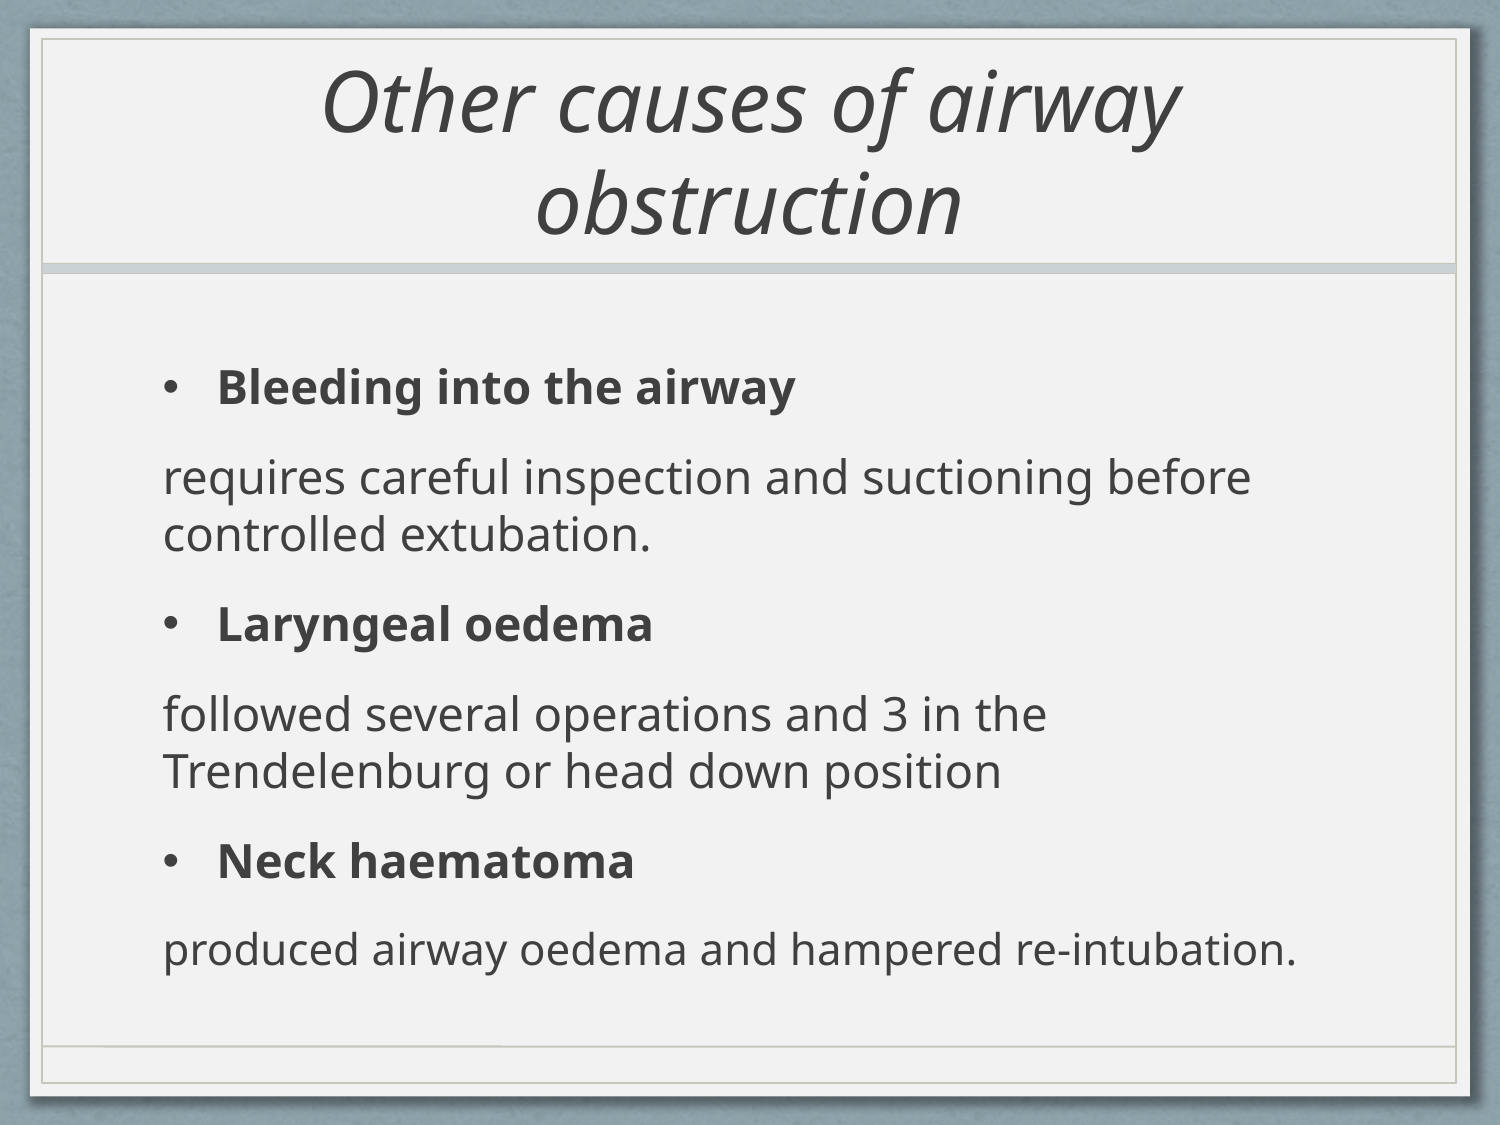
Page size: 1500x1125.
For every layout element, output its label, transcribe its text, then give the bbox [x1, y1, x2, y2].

list Bleeding into the airway requires careful inspection and suctioning before controlled extubation. Laryngeal oedema followed several operations and 3 in the Trendelenburg or head down position Neck haematoma produced airway oedema and hampered re-intubation. [147, 350, 1353, 995]
title Other causes of airway obstruction [147, 40, 1353, 260]
